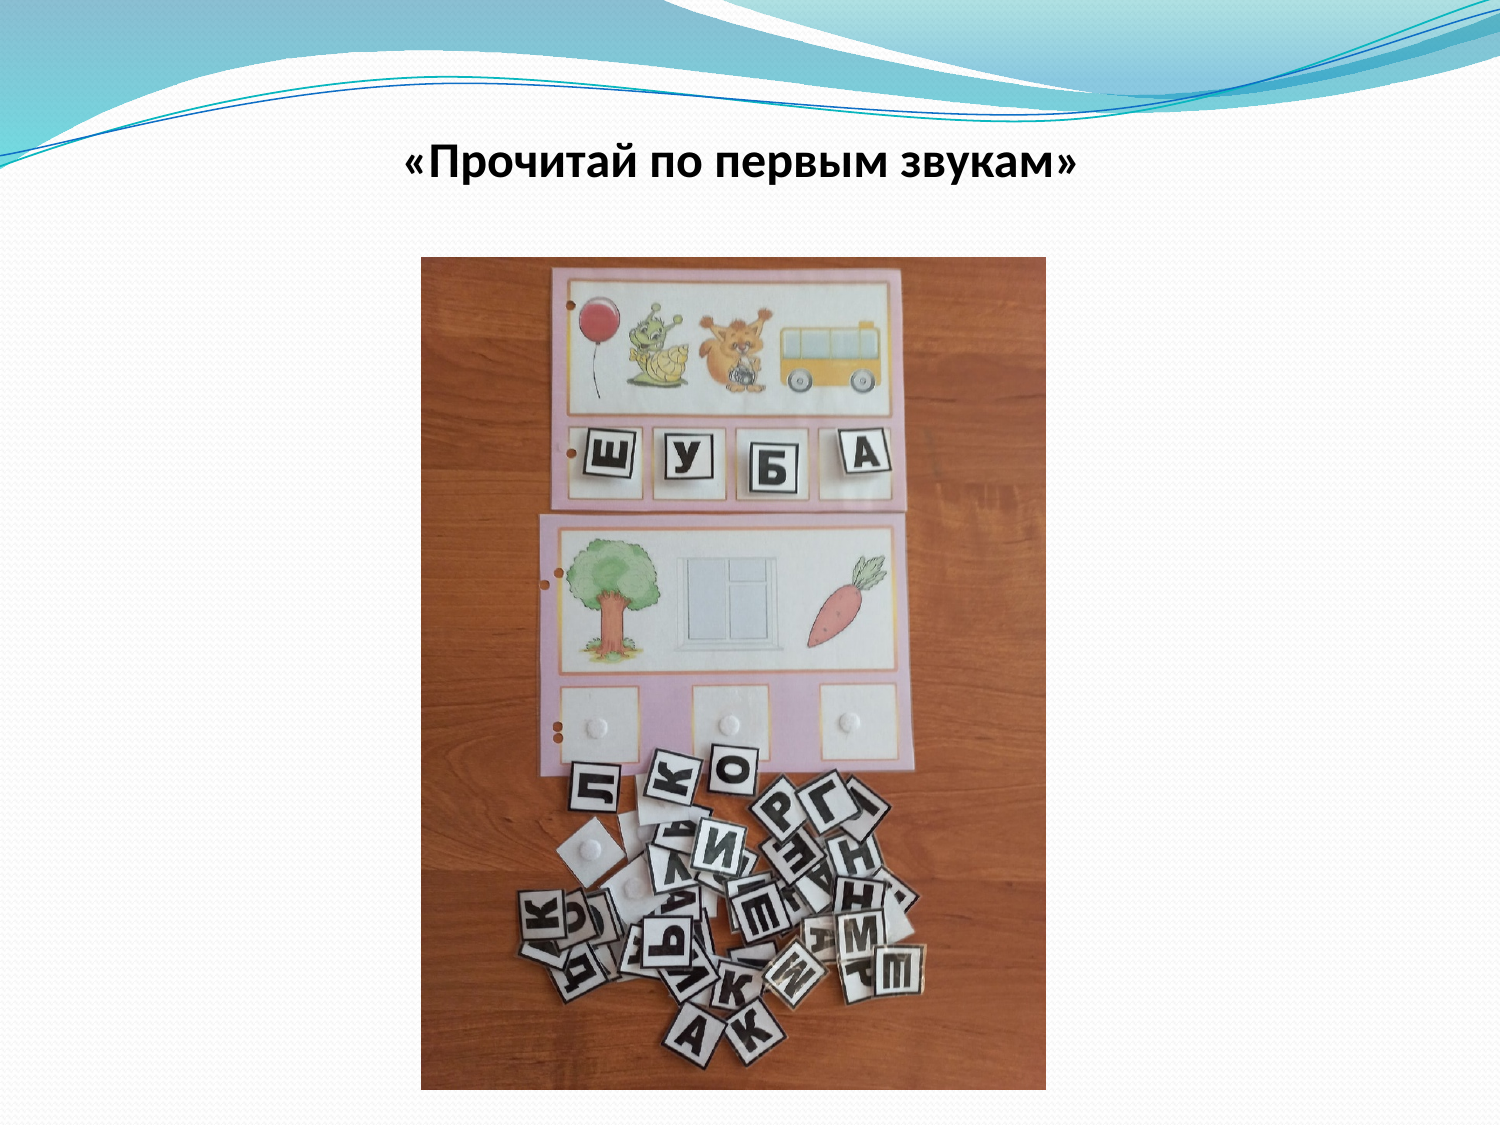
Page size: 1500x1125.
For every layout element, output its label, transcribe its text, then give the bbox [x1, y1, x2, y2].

picture [421, 257, 1047, 1091]
title «Прочитай по первым звукам» [53, 0, 1404, 188]
